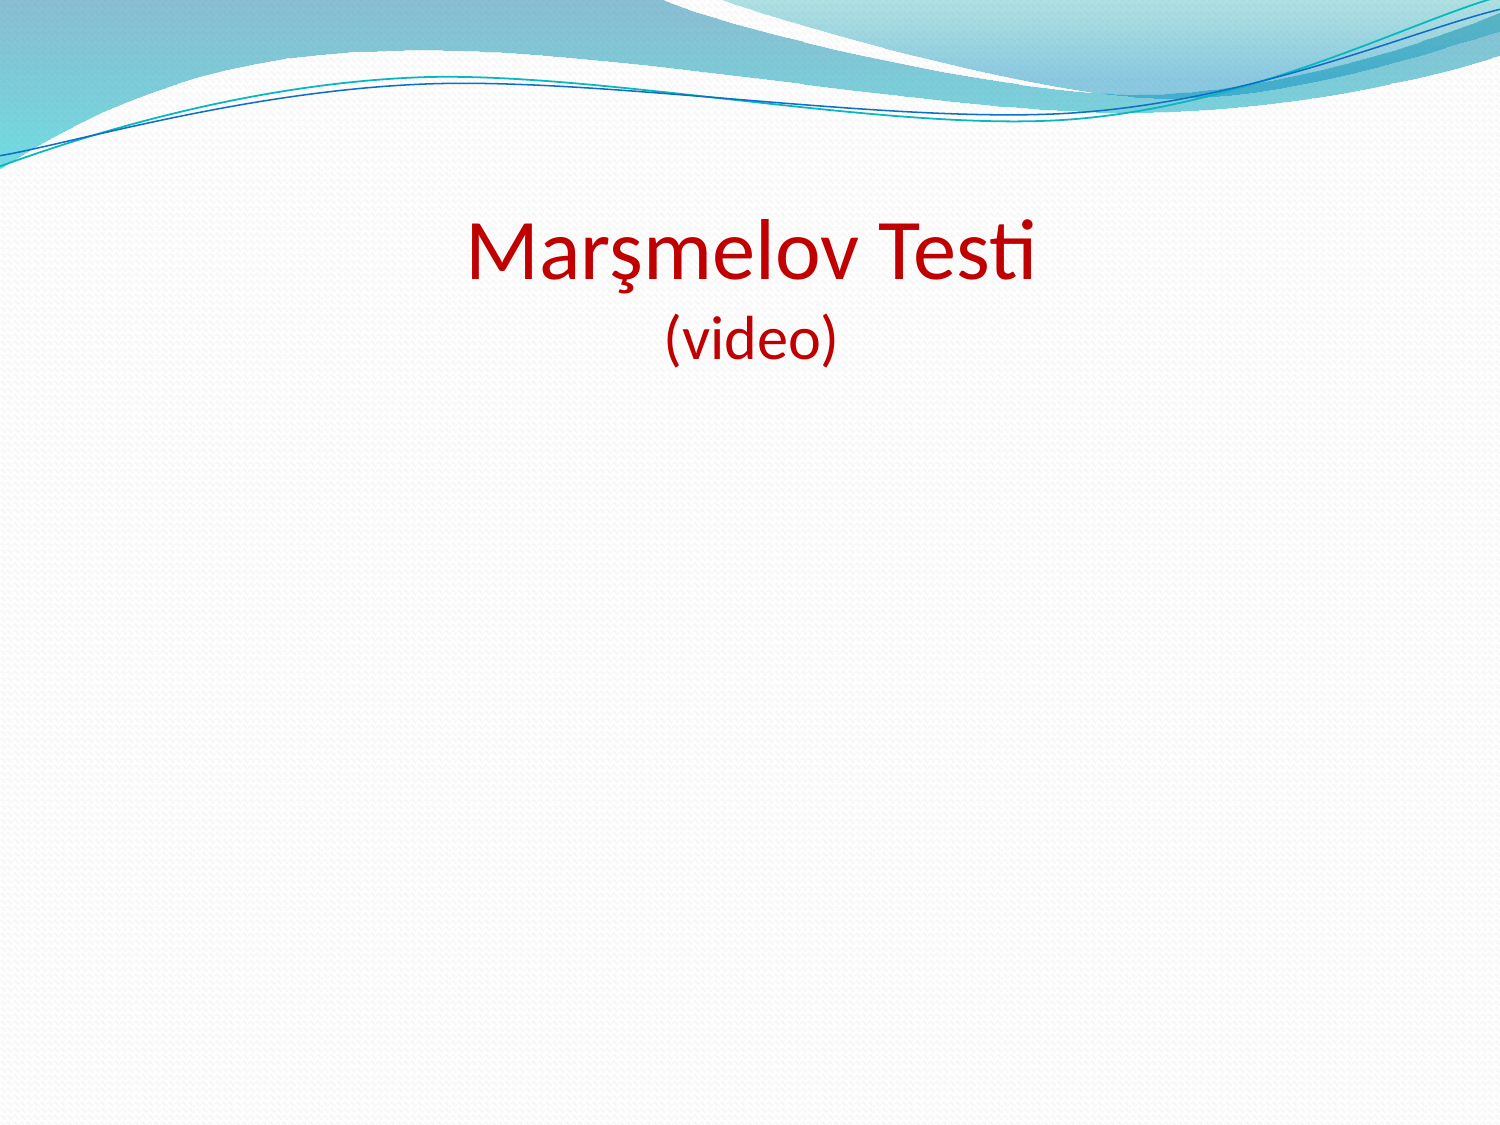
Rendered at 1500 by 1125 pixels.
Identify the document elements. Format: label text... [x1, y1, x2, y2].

title Marşmelov Testi (video) [76, 184, 1427, 372]
